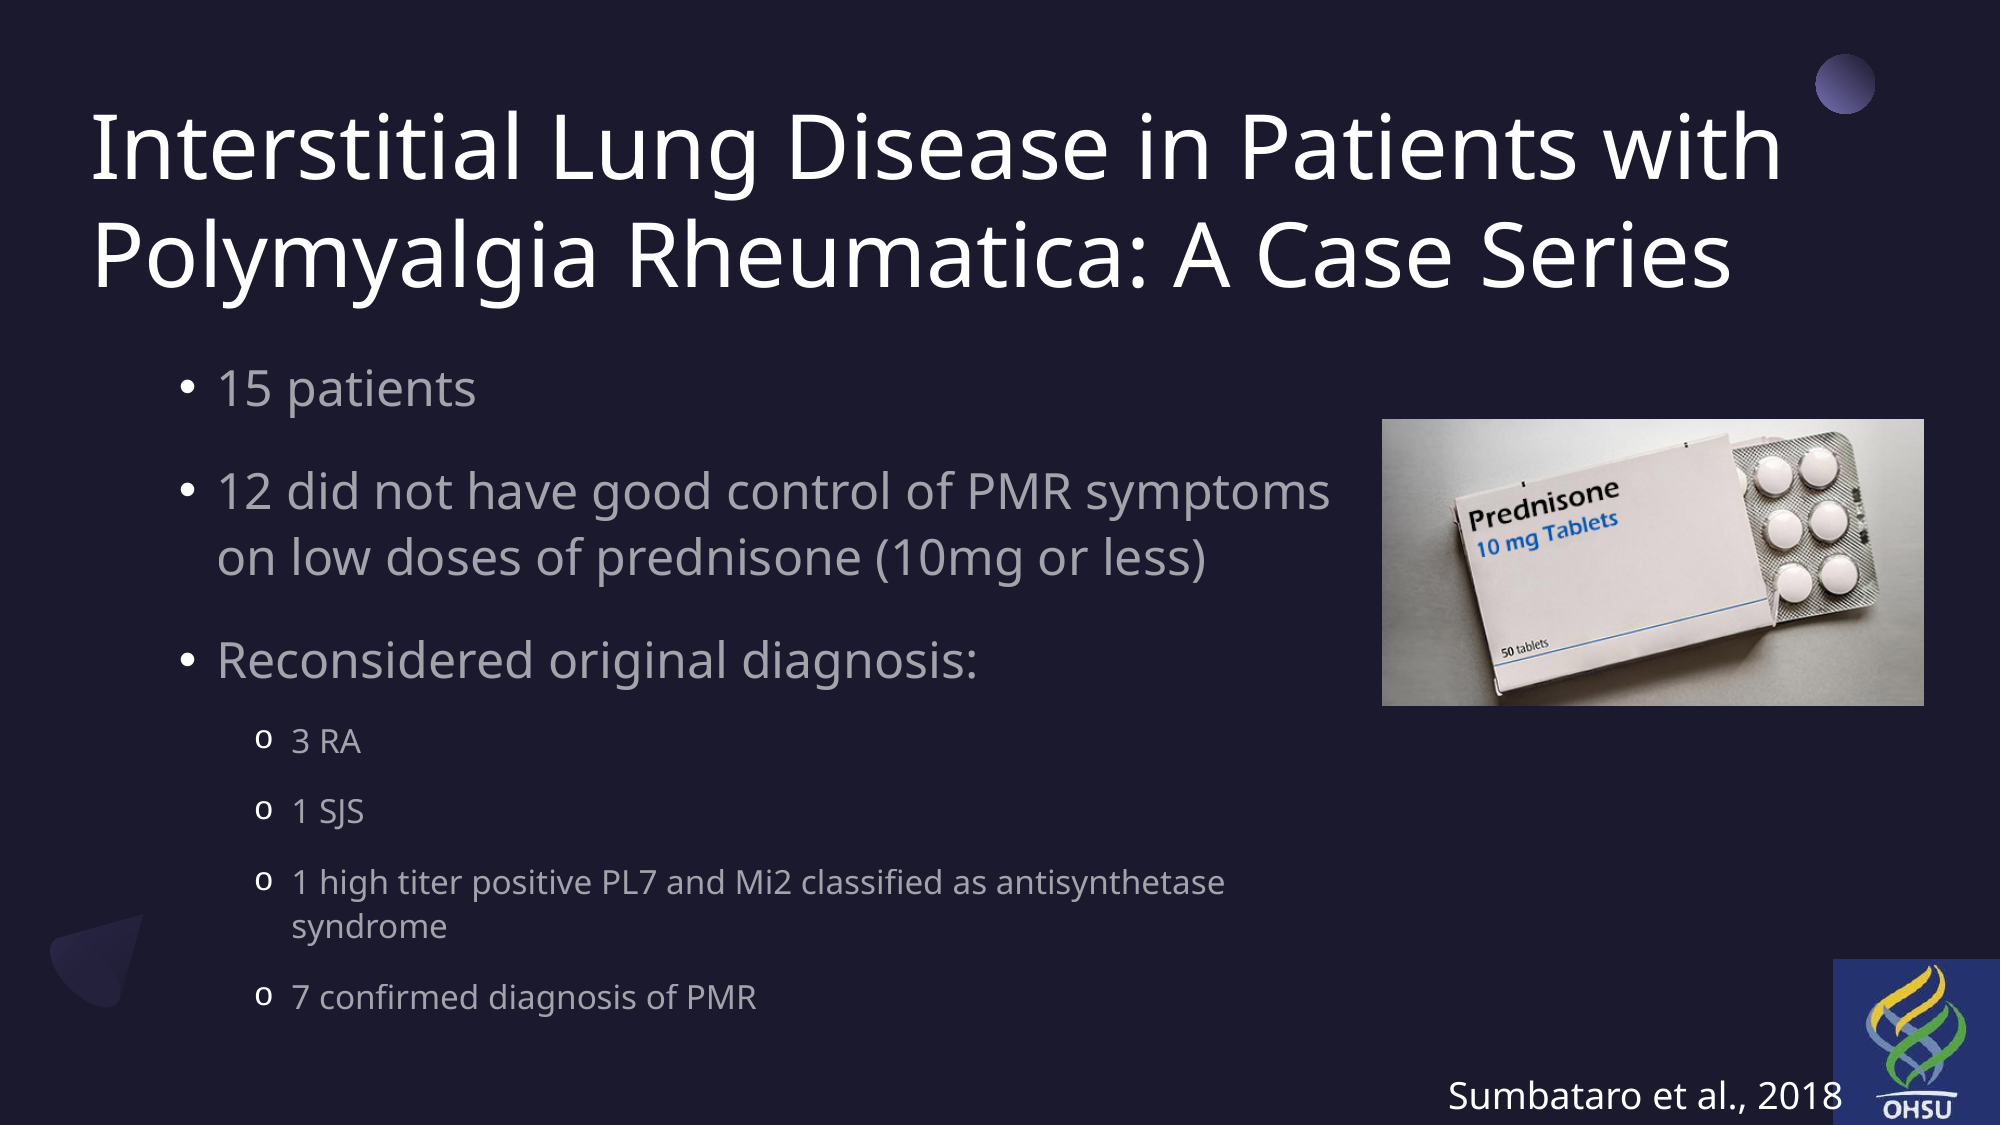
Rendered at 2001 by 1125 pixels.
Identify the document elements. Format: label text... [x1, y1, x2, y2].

text_box Sumbataro et al., 2018 [1433, 1064, 1833, 1125]
list 15 patients 12 did not have good control of PMR symptoms on low doses of prednisone (10mg or less) Reconsidered original diagnosis: 3 RA 1 SJS 1 high titer positive PL7 and Mi2 classified as antisynthetase syndrome 7 confirmed diagnosis of PMR [178, 350, 1374, 1065]
picture [1833, 959, 2000, 1125]
picture [1382, 419, 1924, 706]
title Interstitial Lung Disease in Patients with Polymyalgia Rheumatica: A Case Series [90, 90, 1910, 309]
